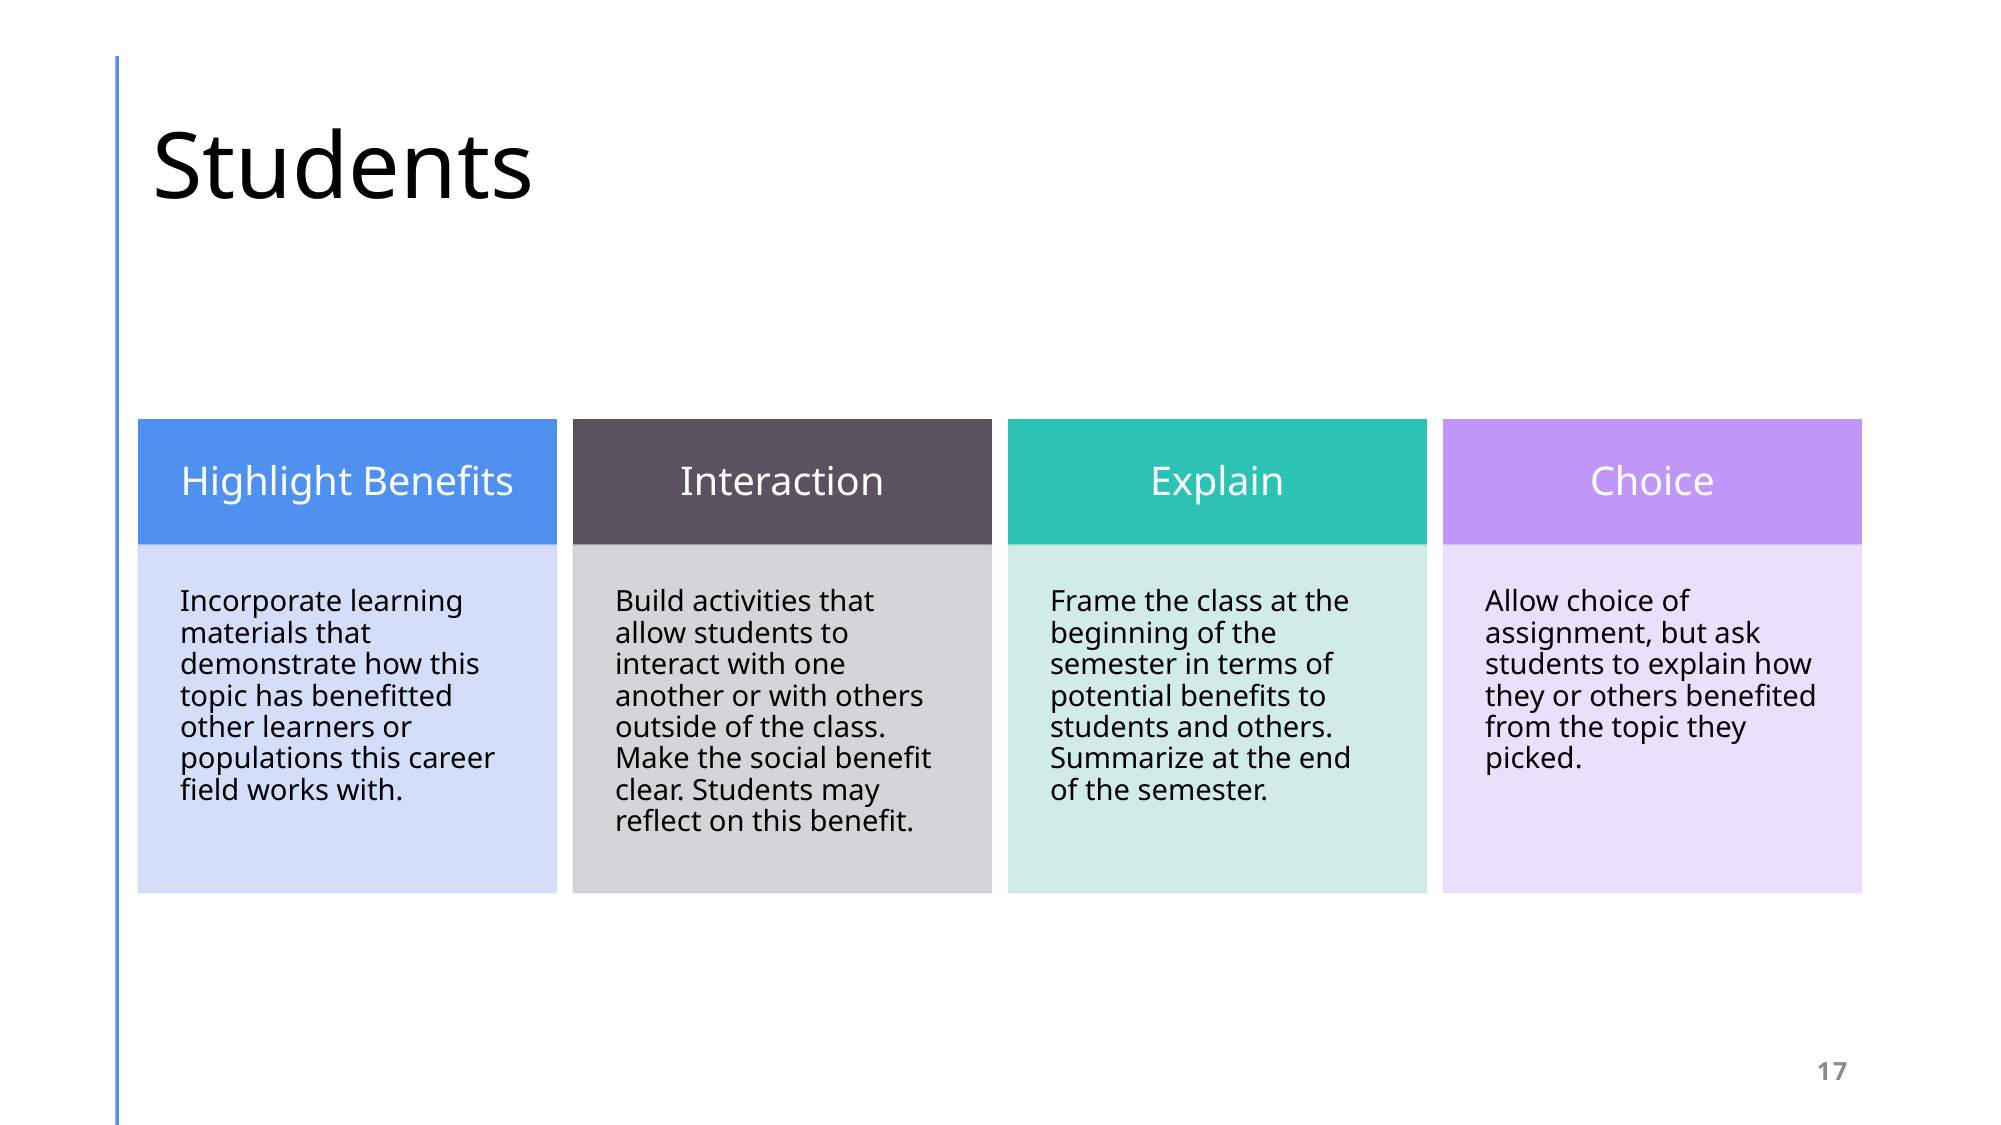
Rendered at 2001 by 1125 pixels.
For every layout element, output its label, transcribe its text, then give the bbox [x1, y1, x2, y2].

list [137, 299, 1863, 1014]
title Students [137, 59, 1863, 278]
slide_number 17 [1412, 1042, 1863, 1103]
